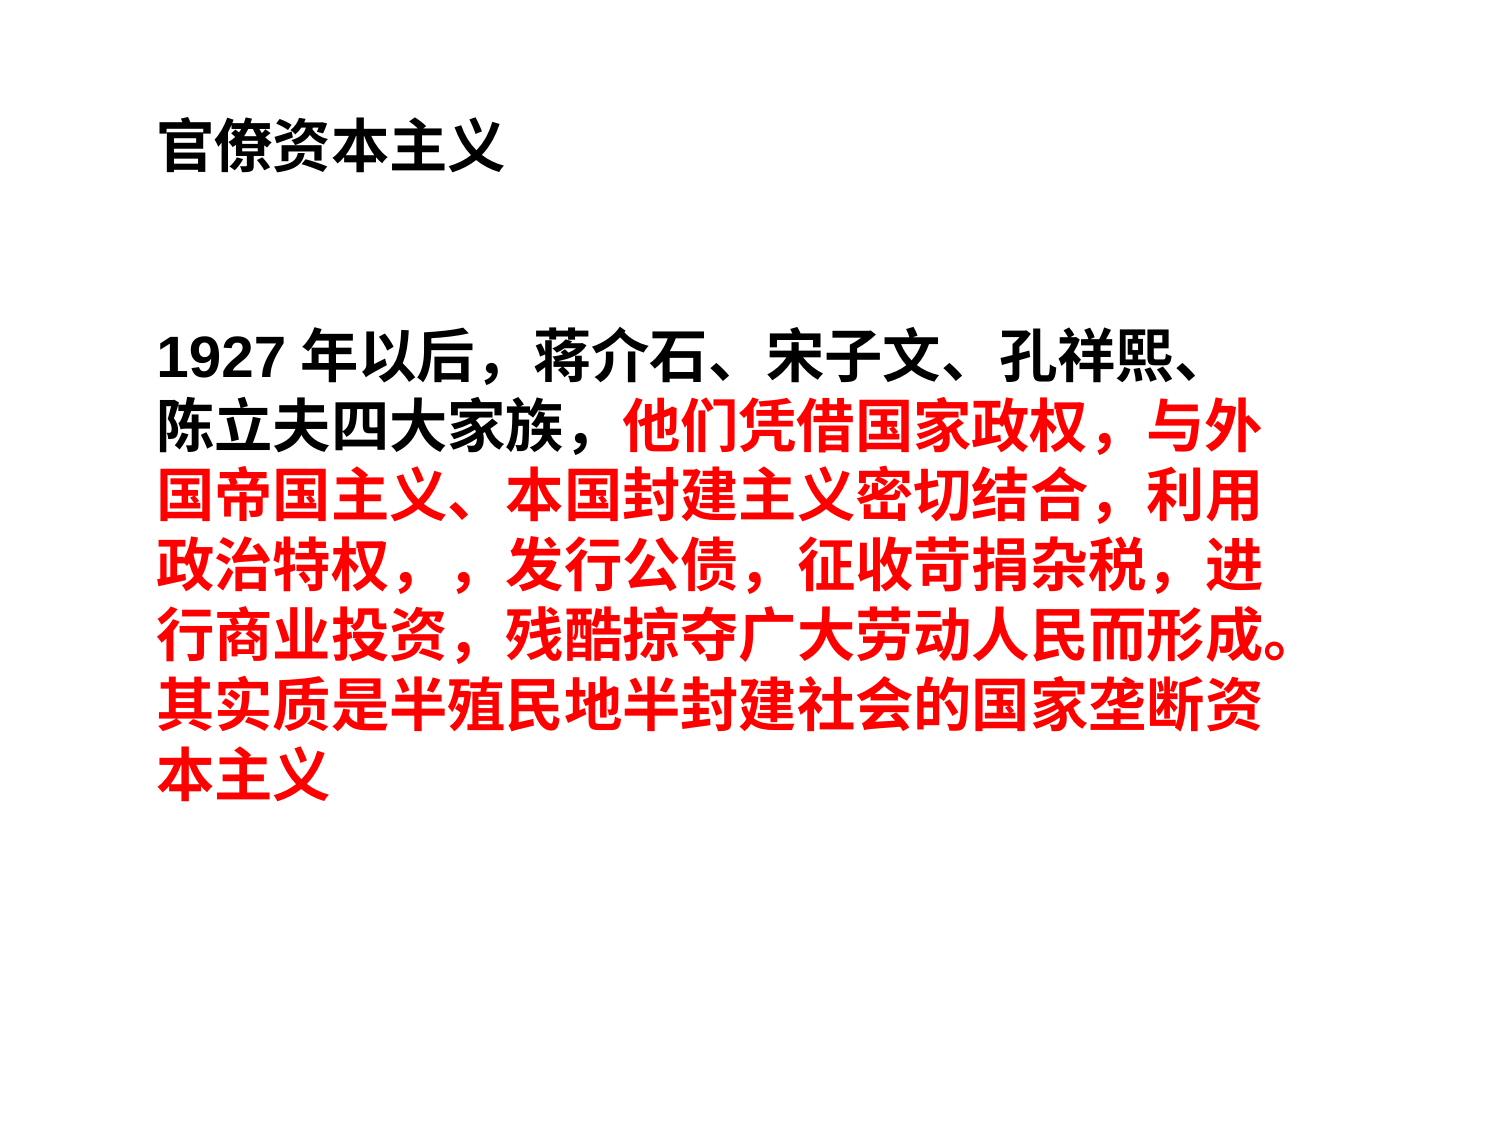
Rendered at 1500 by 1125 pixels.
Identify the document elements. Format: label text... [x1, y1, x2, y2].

text_box 官僚资本主义 1927年以后，蒋介石、宋子文、孔祥熙、陈立夫四大家族，他们凭借国家政权，与外国帝国主义、本国封建主义密切结合，利用政治特权，，发行公债，征收苛捐杂税，进行商业投资，残酷掠夺广大劳动人民而形成。其实质是半殖民地半封建社会的国家垄断资本主义 [141, 101, 1279, 1125]
